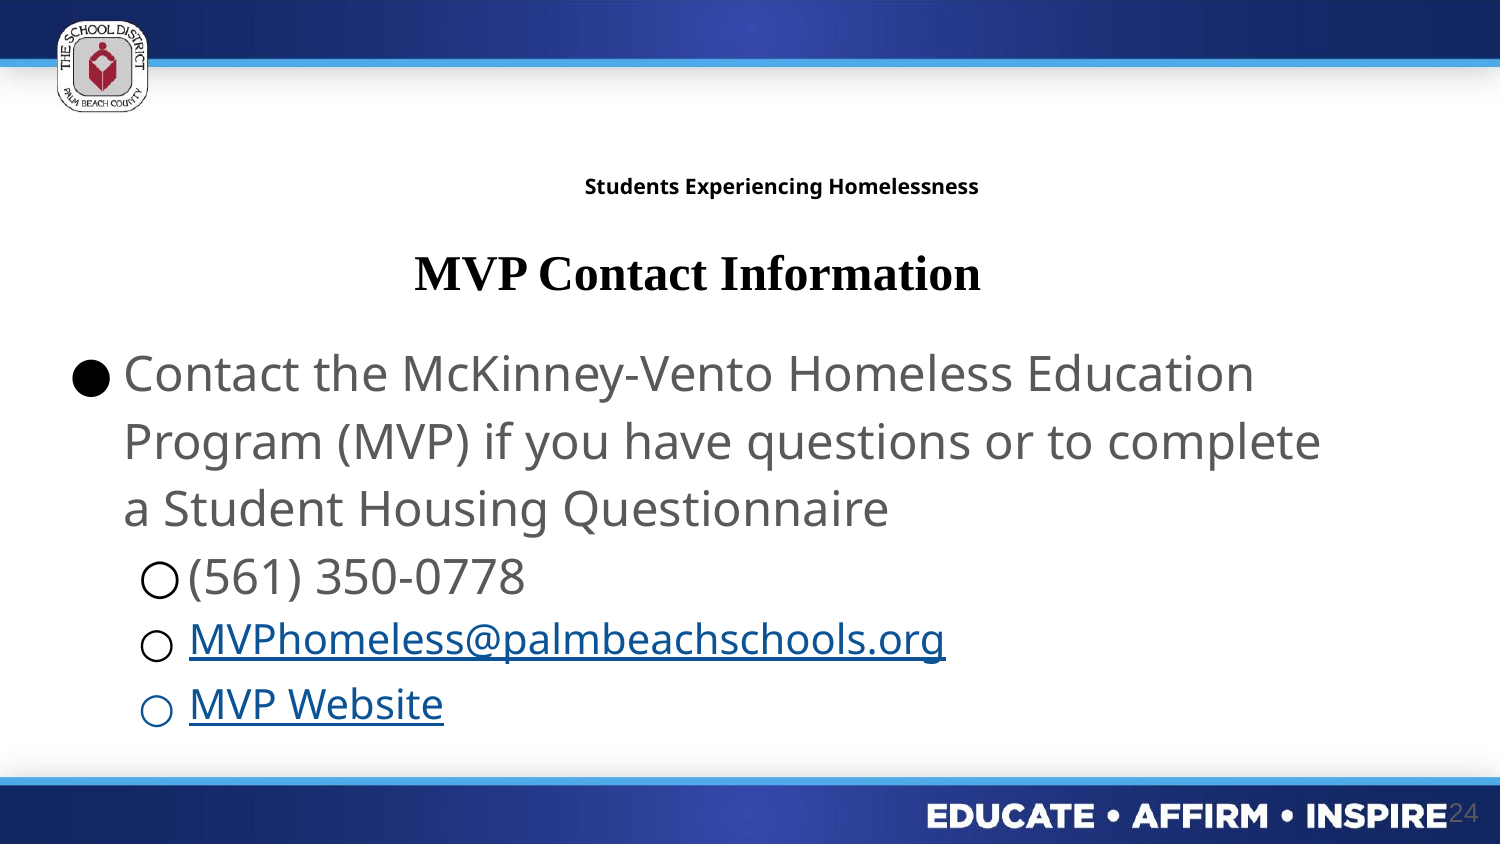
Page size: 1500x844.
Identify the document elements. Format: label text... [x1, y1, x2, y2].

title Students Experiencing Homelessness [106, 143, 1457, 233]
slide_number 24 [1403, 779, 1494, 844]
picture [0, 0, 1500, 844]
text_box MVP Contact Information Contact the McKinney-Vento Homeless Education Program (MVP) if you have questions or to complete a Student Housing Questionnaire (561) 350-0778 MVPhomeless@palmbeachschools.org MVP Website [52, 232, 1344, 844]
